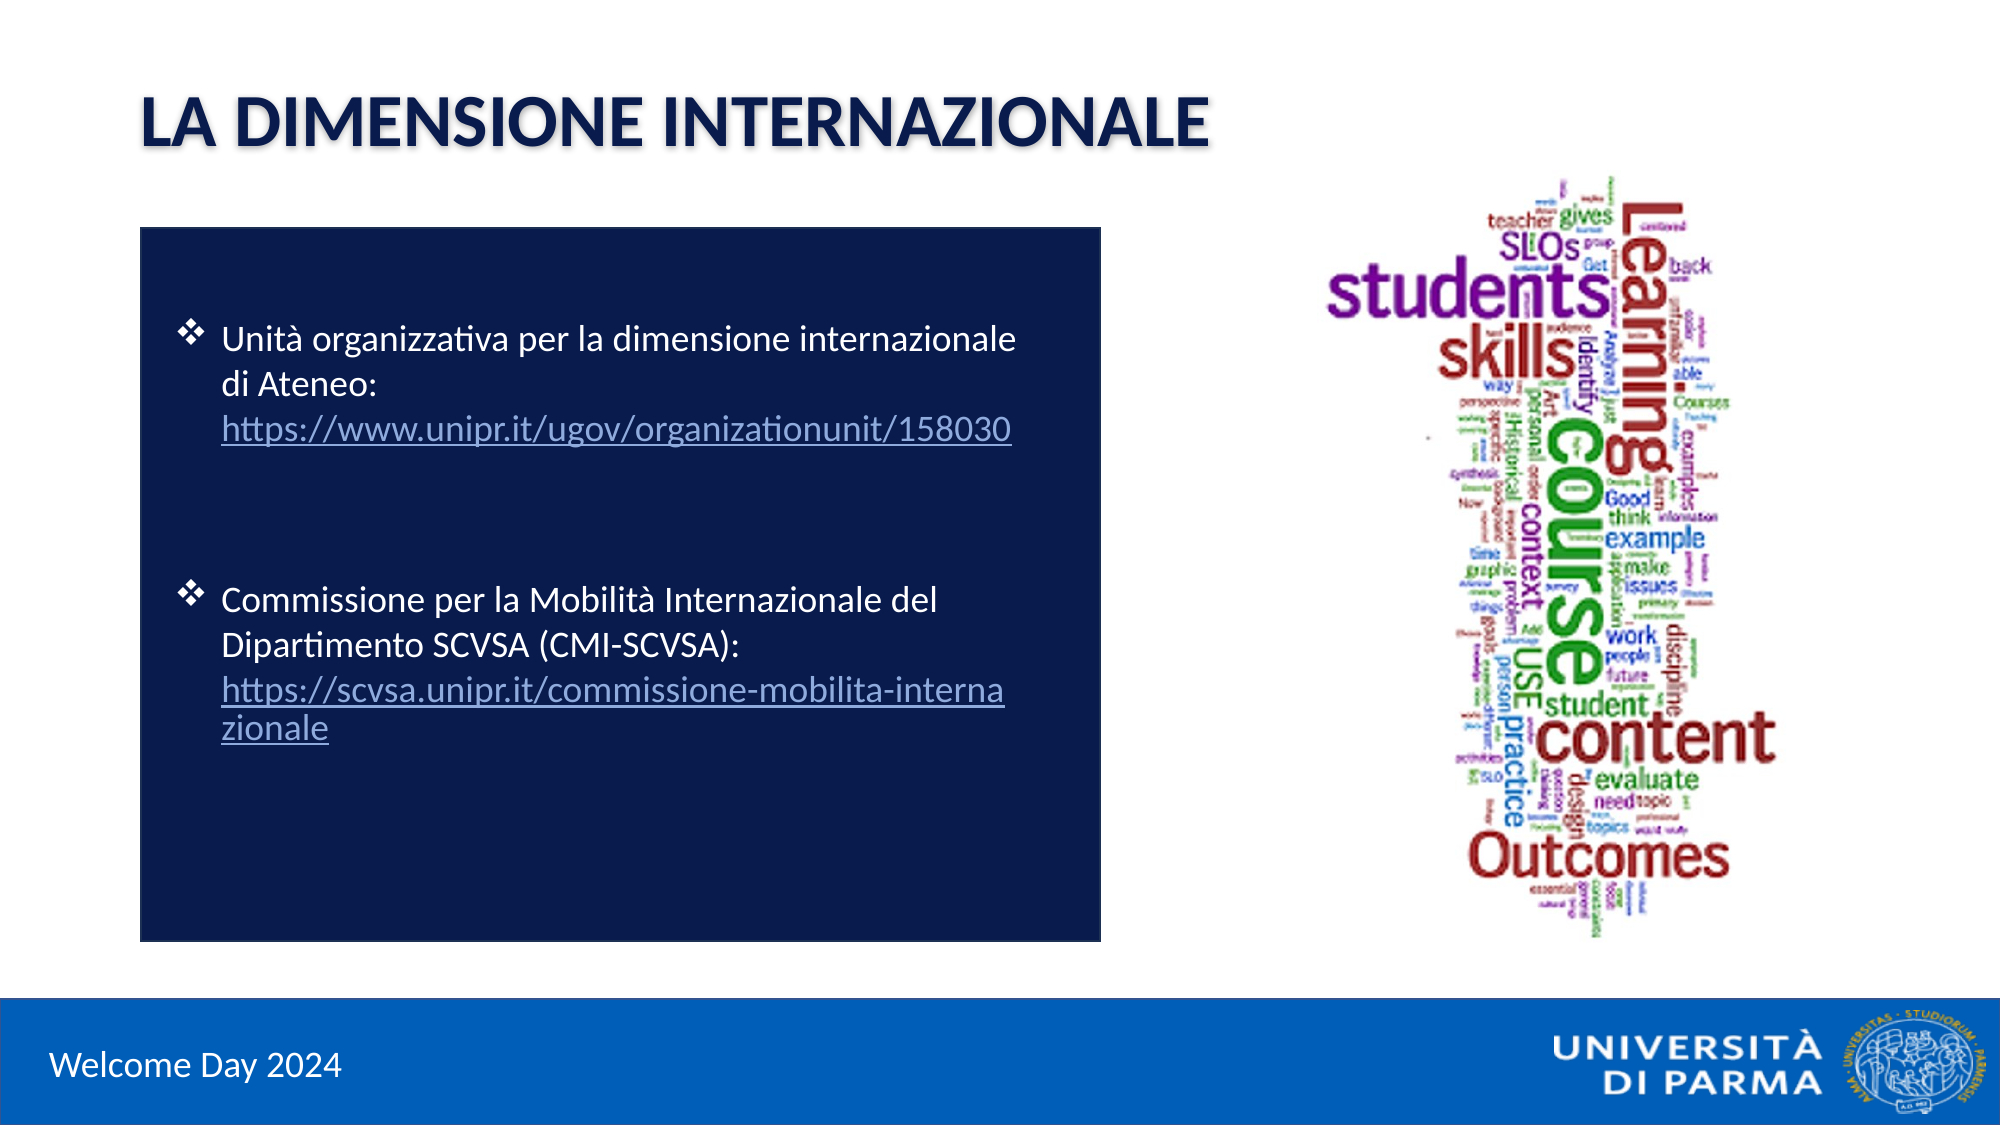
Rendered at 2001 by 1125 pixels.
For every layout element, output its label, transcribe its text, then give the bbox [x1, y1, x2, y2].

text_box LA DIMENSIONE INTERNAZIONALE [125, 64, 1387, 169]
text_box Welcome Day 2024 [0, 998, 2000, 1125]
text_box Unità organizzativa per la dimensione internazionale di Ateneo: https://www.unipr.it/ugov/organizationunit/158030 [159, 306, 1049, 502]
picture [1554, 1010, 1986, 1114]
picture [1317, 170, 1791, 956]
text_box [140, 227, 1101, 942]
text_box Commissione per la Mobilità Internazionale del Dipartimento SCVSA (CMI-SCVSA): https://scvsa.unipr.it/commissione-mobilita-internazionale [159, 567, 1030, 718]
